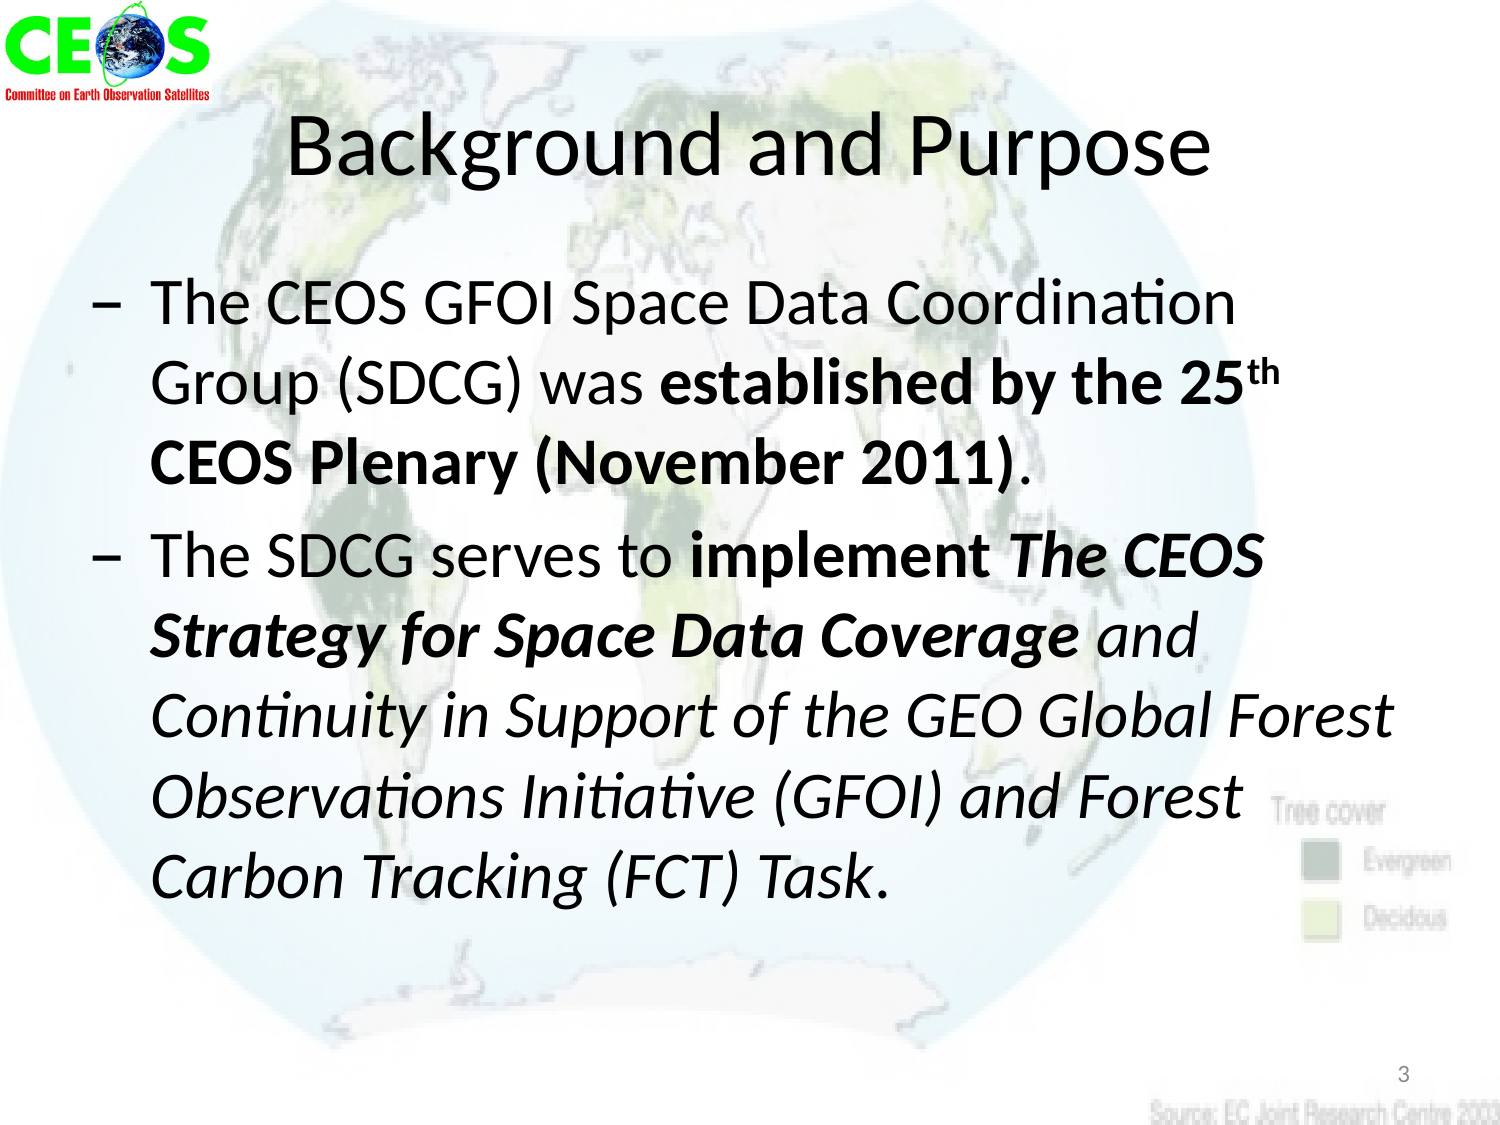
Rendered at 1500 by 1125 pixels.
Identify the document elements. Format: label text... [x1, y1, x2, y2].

slide_number 3 [1074, 1042, 1425, 1103]
title Background and Purpose [75, 45, 1425, 233]
picture [0, 0, 213, 104]
list The CEOS GFOI Space Data Coordination Group (SDCG) was established by the 25th CEOS Plenary (November 2011). The SDCG serves to implement The CEOS Strategy for Space Data Coverage and Continuity in Support of the GEO Global Forest Observations Initiative (GFOI) and Forest Carbon Tracking (FCT) Task. [75, 249, 1425, 993]
